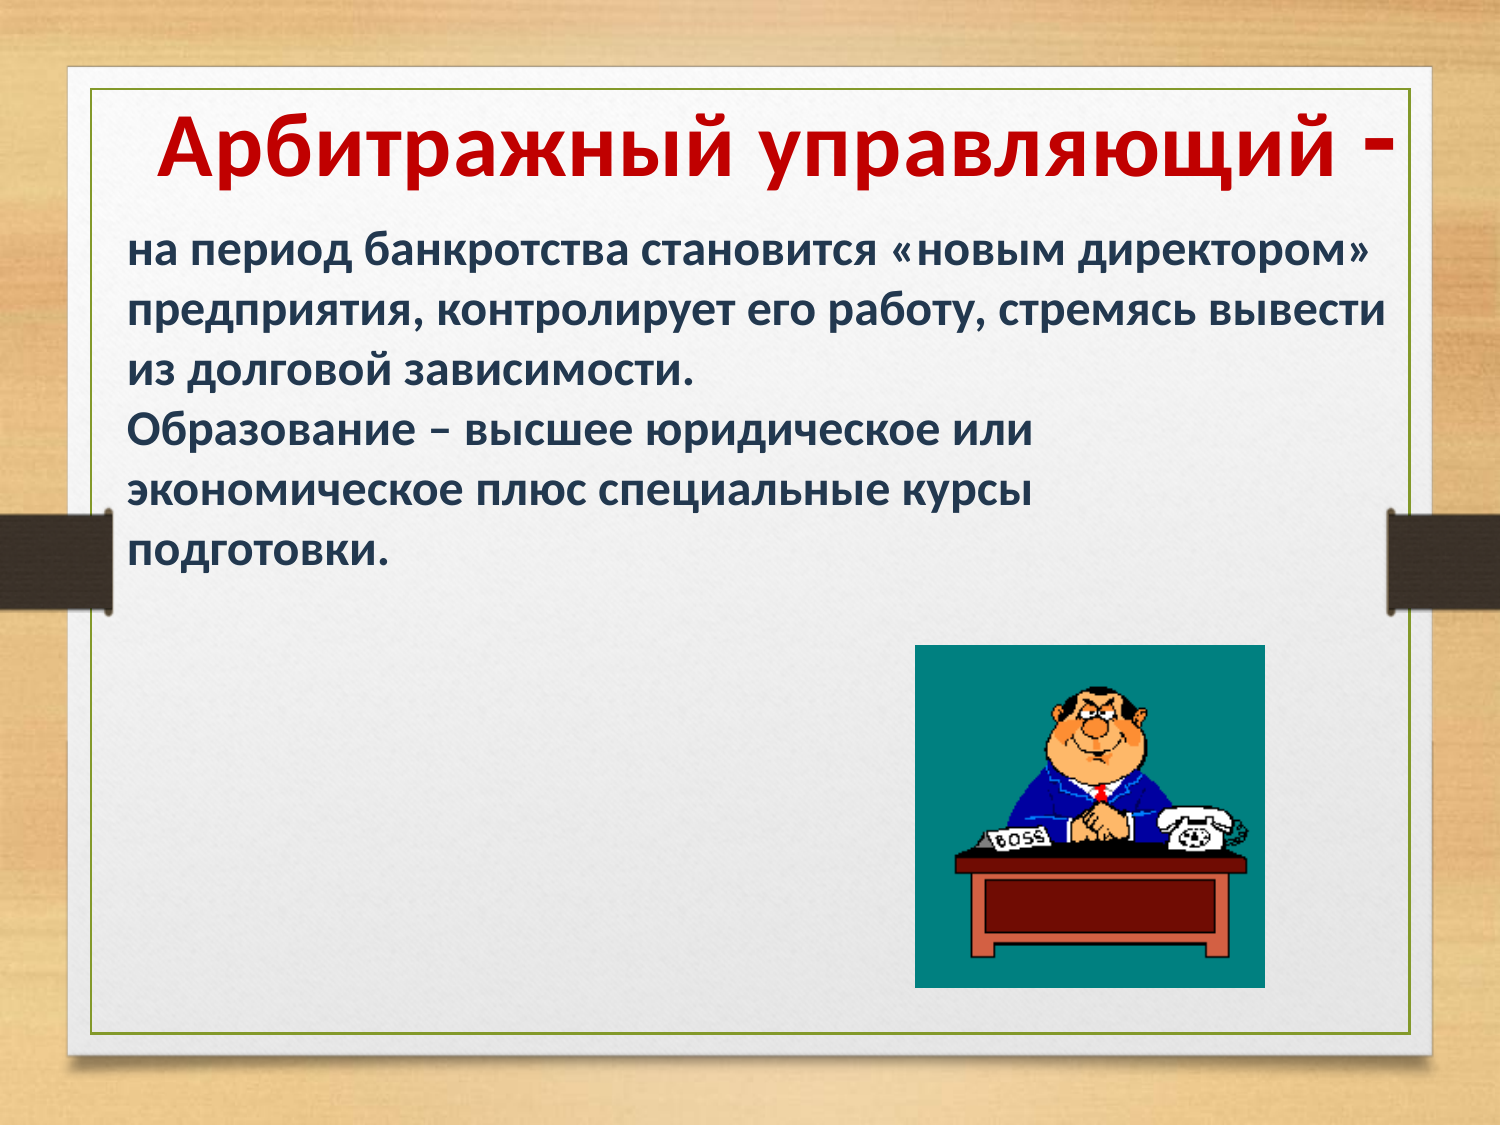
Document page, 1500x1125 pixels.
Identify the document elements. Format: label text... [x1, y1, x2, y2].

text_box на период банкротства становится «новым директором» предприятия, контролирует его работу, стремясь вывести из долговой зависимости. Образование – высшее юридическое или экономическое плюс специальные курсы подготовки. [112, 207, 1420, 583]
picture [0, 0, 1500, 1125]
text_box Арбитражный управляющий - [143, 56, 1412, 207]
